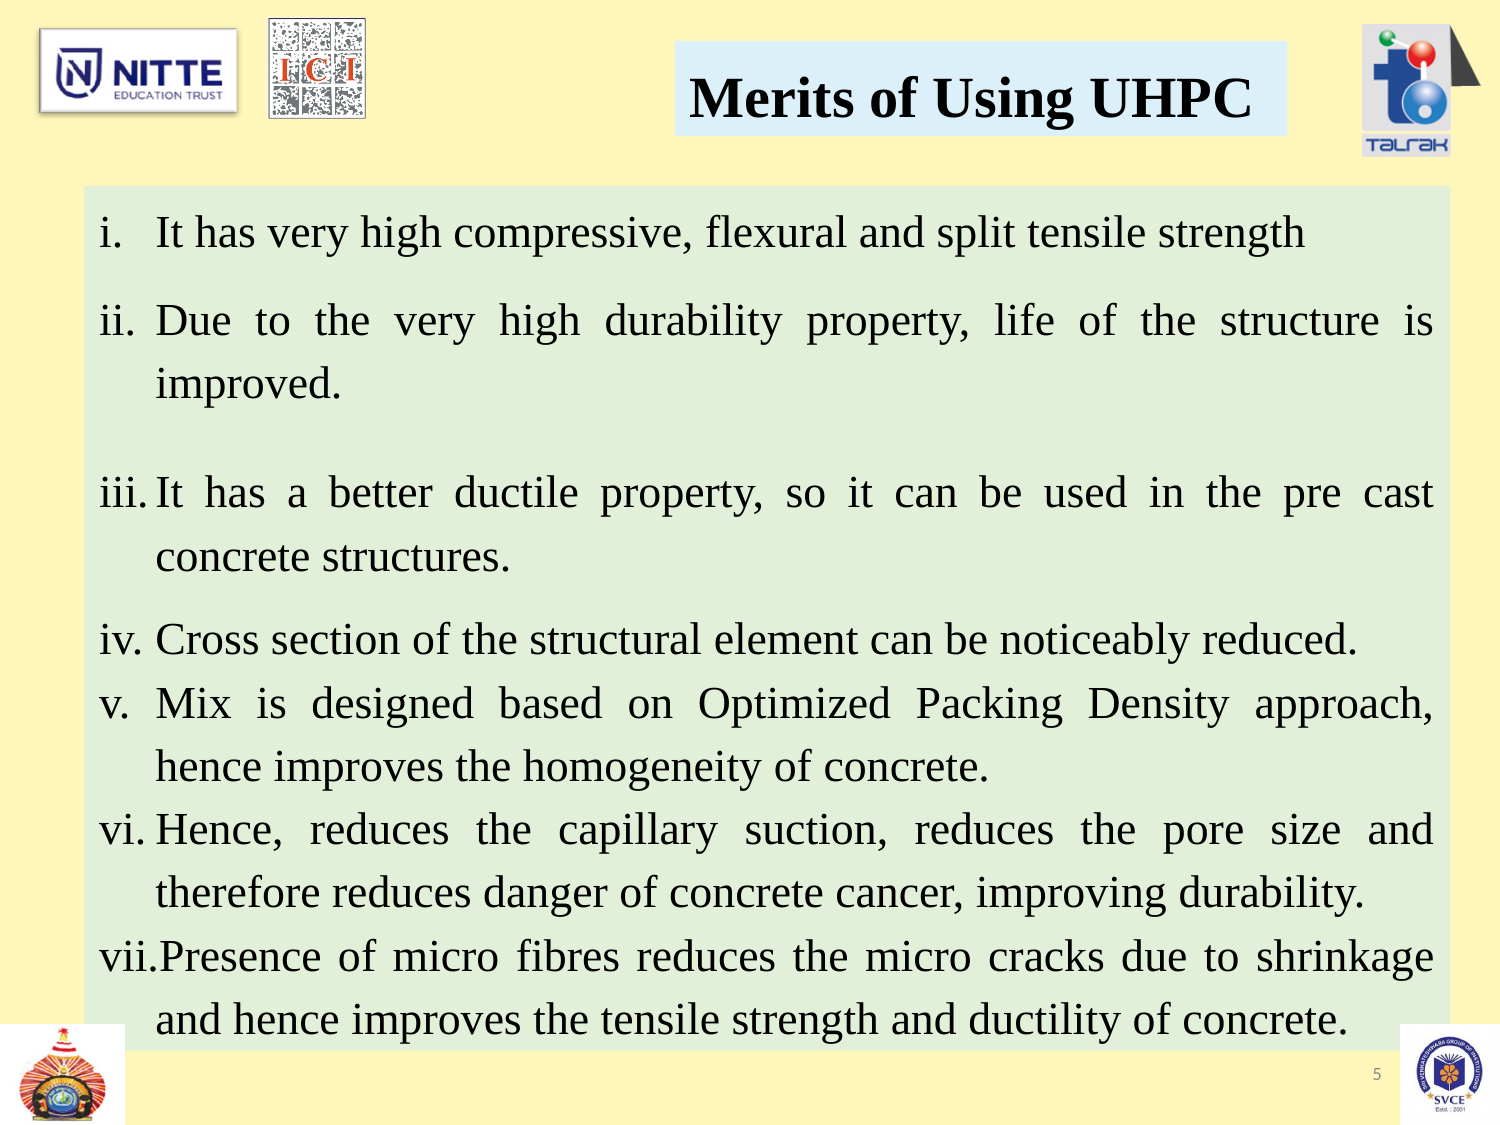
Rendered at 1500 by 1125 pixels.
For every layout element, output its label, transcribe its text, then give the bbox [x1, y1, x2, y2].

text_box It has very high compressive, flexural and split tensile strength Due to the very high durability property, life of the structure is improved. It has a better ductile property, so it can be used in the pre cast concrete structures. Cross section of the structural element can be noticeably reduced. Mix is designed based on Optimized Packing Density approach, hence improves the homogeneity of concrete. Hence, reduces the capillary suction, reduces the pore size and therefore reduces danger of concrete cancer, improving durability. Presence of micro fibres reduces the micro cracks due to shrinkage and hence improves the tensile strength and ductility of concrete. [84, 186, 1450, 1051]
picture [1399, 1024, 1500, 1125]
picture [267, 17, 366, 120]
picture [1362, 24, 1481, 157]
slide_number 5 [1059, 1051, 1397, 1103]
text_box Merits of Using UHPC [674, 40, 1288, 137]
picture [31, 20, 244, 120]
picture [0, 1024, 125, 1125]
